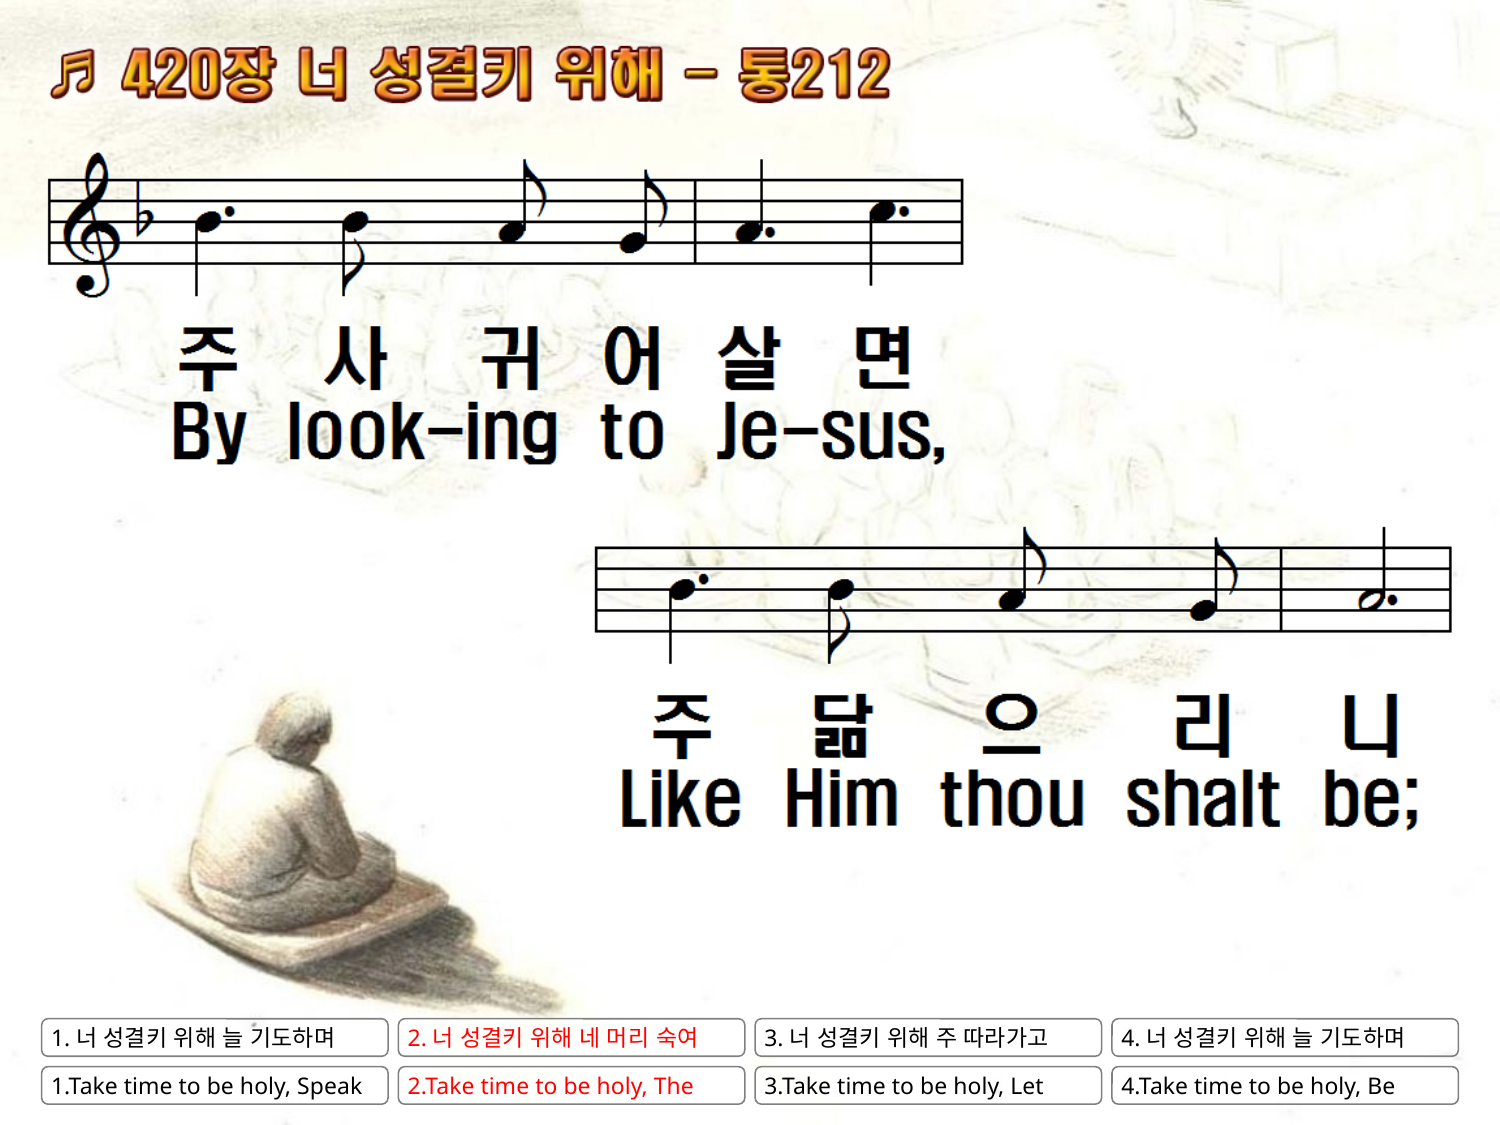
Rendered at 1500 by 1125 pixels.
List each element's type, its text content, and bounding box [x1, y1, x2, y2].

text_box 2.Take time to be holy, The [398, 1066, 745, 1105]
text_box 4.Take time to be holy, Be [1111, 1066, 1459, 1105]
text_box 4.너 성결키 위해 늘 기도하며 [1111, 1018, 1459, 1057]
text_box 1.Take time to be holy, Speak [41, 1066, 389, 1105]
text_box 1.너 성결키 위해 늘 기도하며 [41, 1018, 389, 1057]
text_box 3.너 성결키 위해 주 따라가고 [755, 1018, 1102, 1057]
text_box 2.너 성결키 위해 네 머리 숙여 [398, 1018, 745, 1057]
text_box 3.Take time to be holy, Let [755, 1066, 1102, 1105]
picture [0, 0, 1500, 1125]
